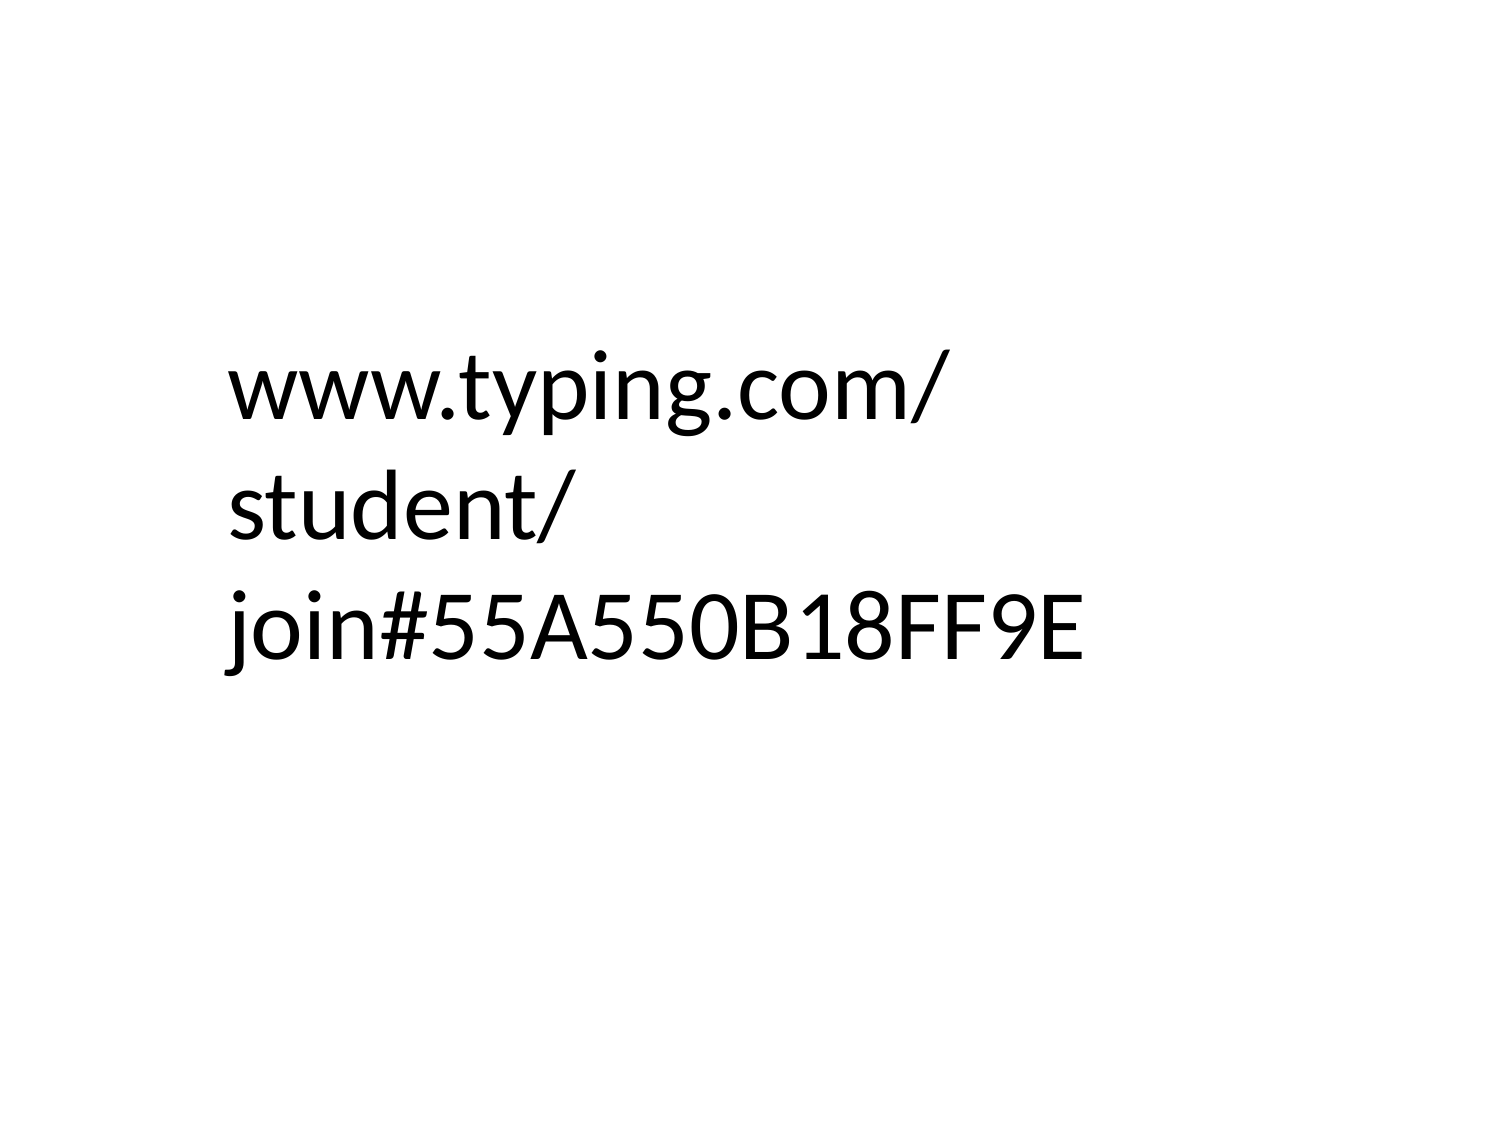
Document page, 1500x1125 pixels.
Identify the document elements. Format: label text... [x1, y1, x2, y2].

text_box www.typing.com/student/join#55A550B18FF9E [212, 312, 1325, 688]
